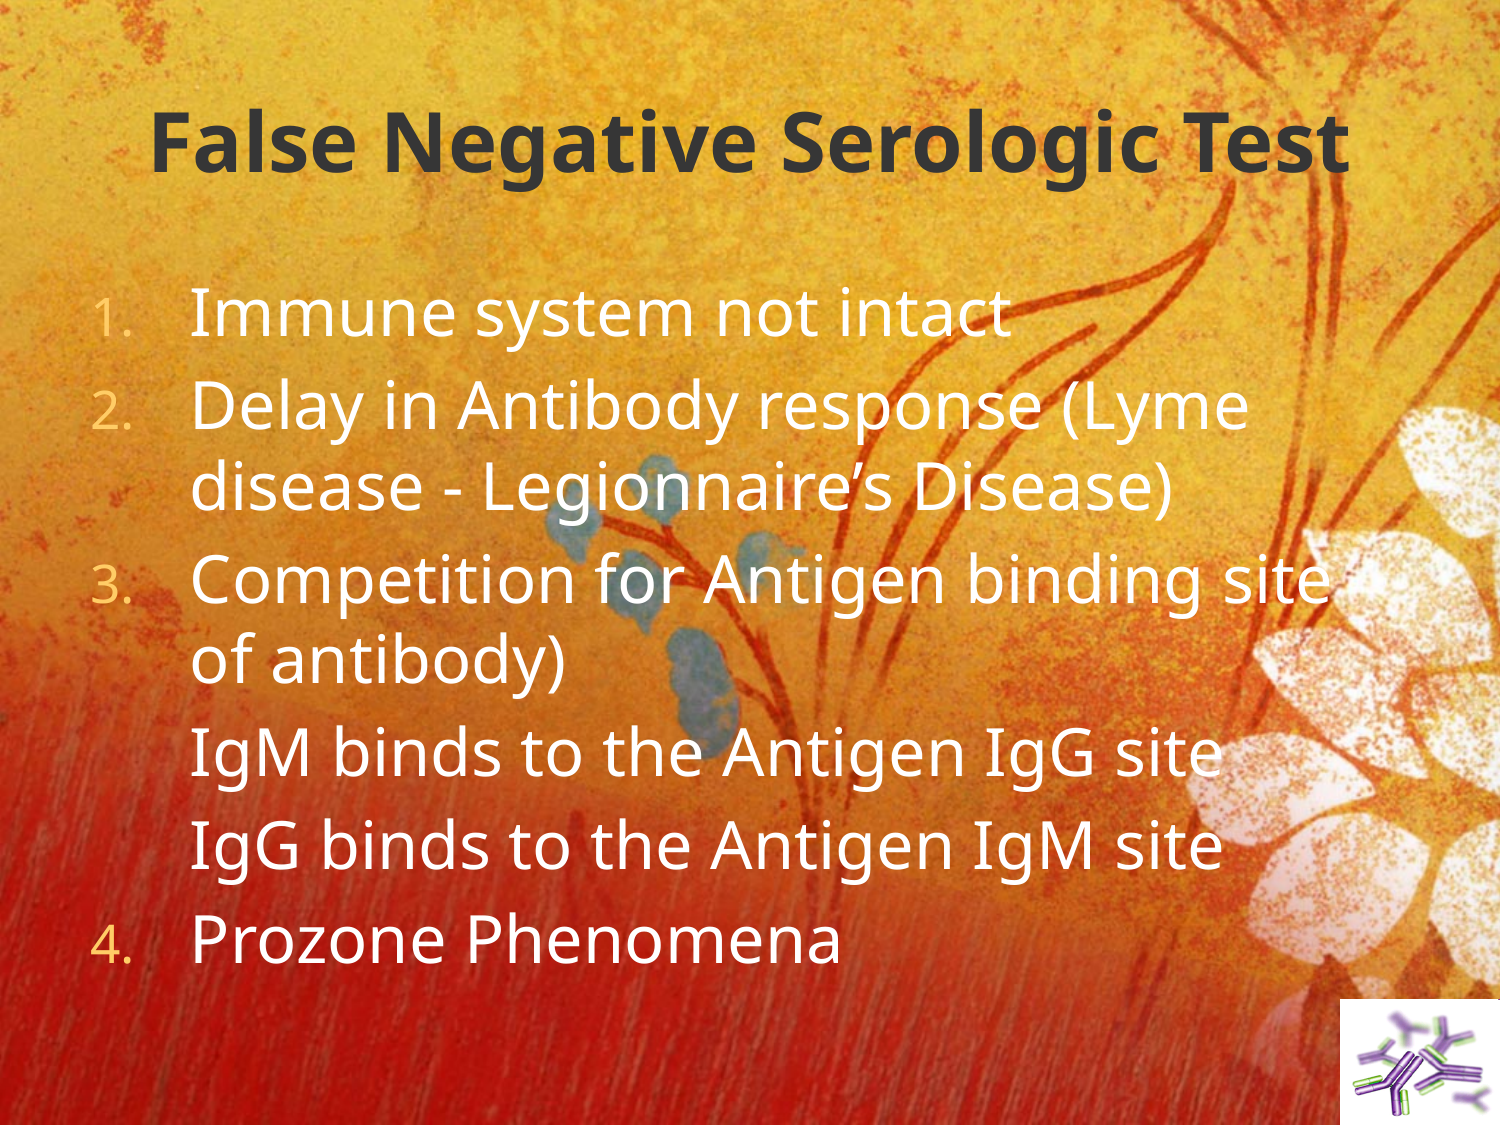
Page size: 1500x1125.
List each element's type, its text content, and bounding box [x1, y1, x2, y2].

picture [0, 0, 1500, 1125]
list Immune system not intact Delay in Antibody response (Lyme disease - Legionnaire’s Disease) Competition for Antigen binding site of antibody) IgM binds to the Antigen IgG site IgG binds to the Antigen IgM site Prozone Phenomena [74, 262, 1426, 1001]
title False Negative Serologic Test [74, 44, 1426, 233]
